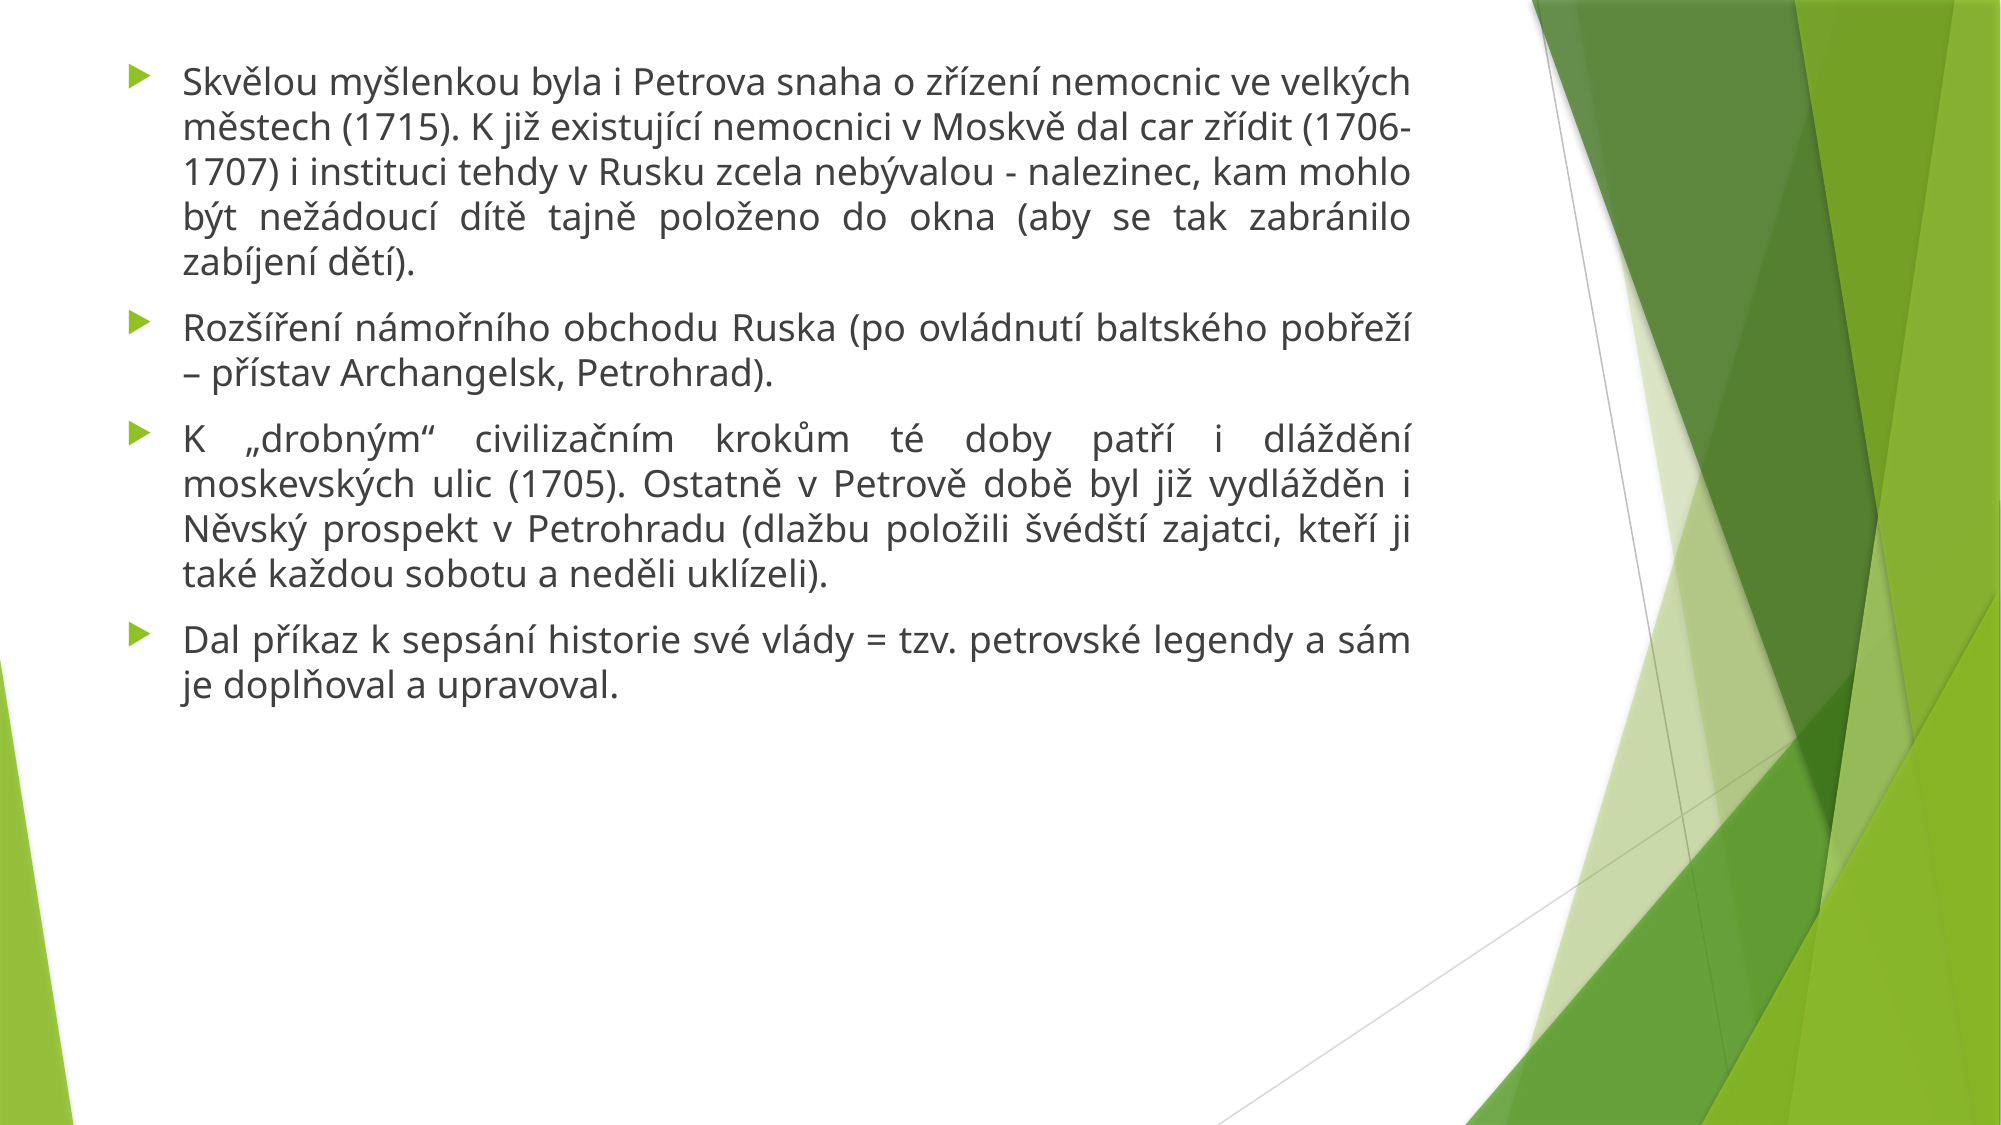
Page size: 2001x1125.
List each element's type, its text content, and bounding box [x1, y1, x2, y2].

list Skvělou myšlenkou byla i Petrova snaha o zřízení nemocnic ve velkých městech (1715). K již existující nemocnici v Moskvě dal car zřídit (1706-1707) i instituci tehdy v Rusku zcela nebývalou - nalezinec, kam mohlo být nežádoucí dítě tajně položeno do okna (aby se tak zabránilo zabíjení dětí). Rozšíření námořního obchodu Ruska (po ovládnutí baltského pobřeží – přístav Archangelsk, Petrohrad). K „drobným“ civilizačním krokům té doby patří i dláždění moskevských ulic (1705). Ostatně v Petrově době byl již vydlážděn i Něvský prospekt v Petrohradu (dlažbu položili švédští zajatci, kteří ji také každou sobotu a neděli uklízeli). Dal příkaz k sepsání historie své vlády = tzv. petrovské legendy a sám je doplňoval a upravoval. [111, 50, 1429, 992]
